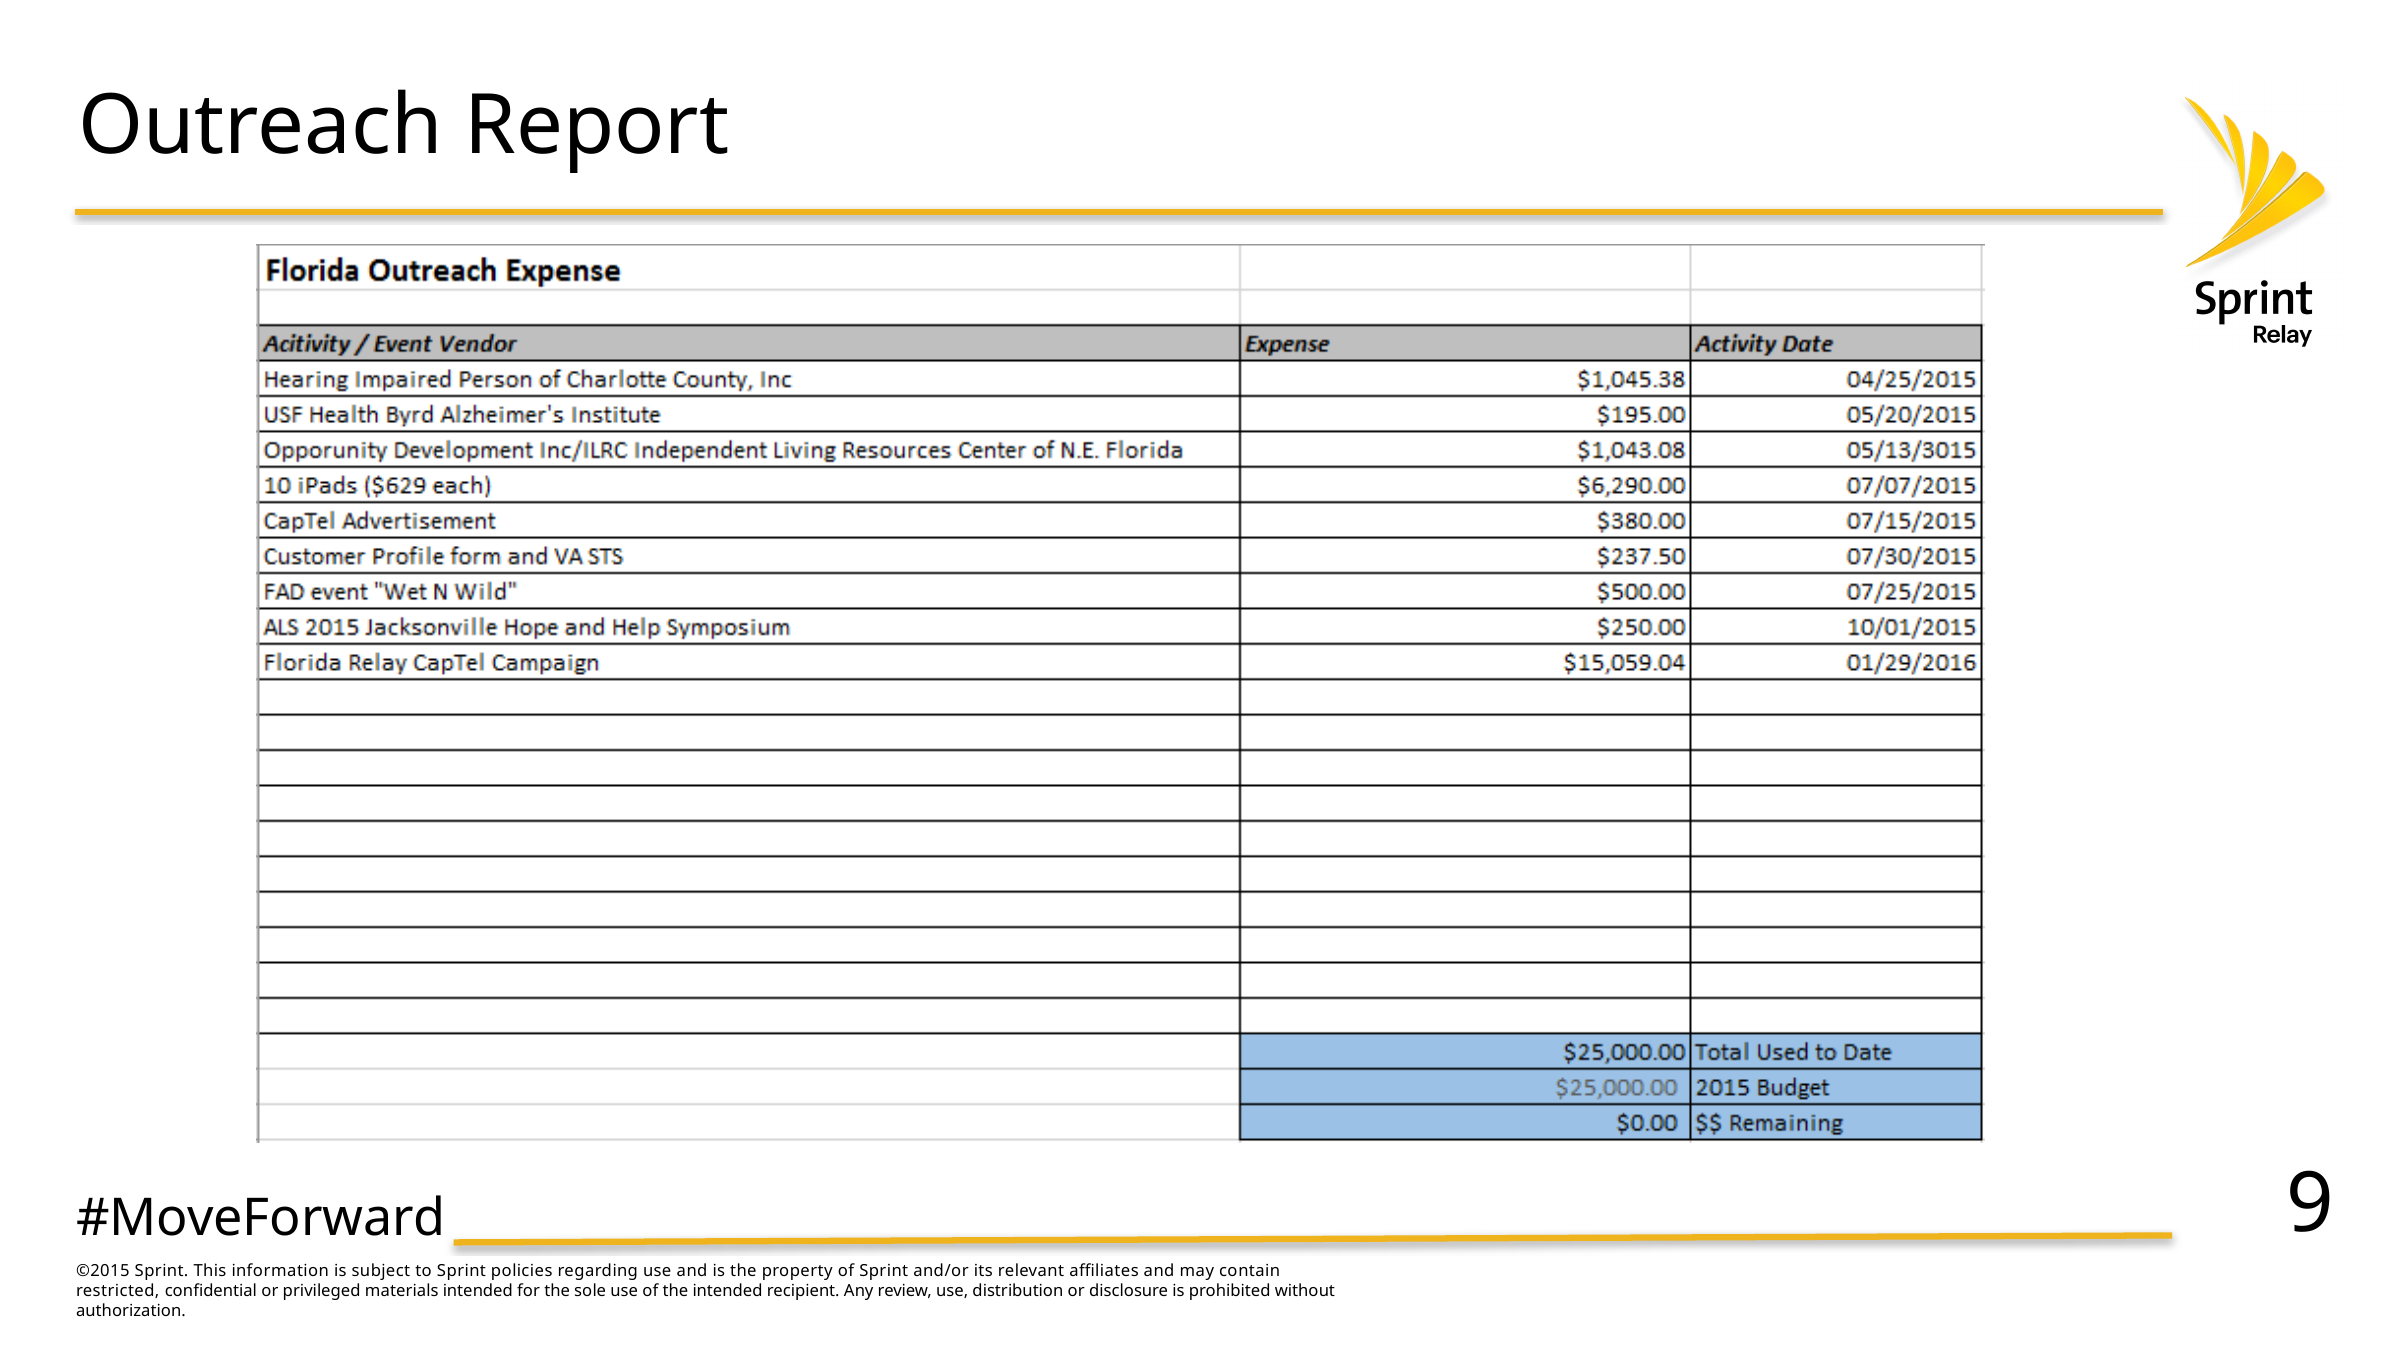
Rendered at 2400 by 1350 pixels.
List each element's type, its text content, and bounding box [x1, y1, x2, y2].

title Outreach Report [78, 45, 2163, 171]
picture [256, 244, 1985, 1144]
slide_number 9 [2055, 1167, 2355, 1243]
picture [2174, 77, 2345, 356]
